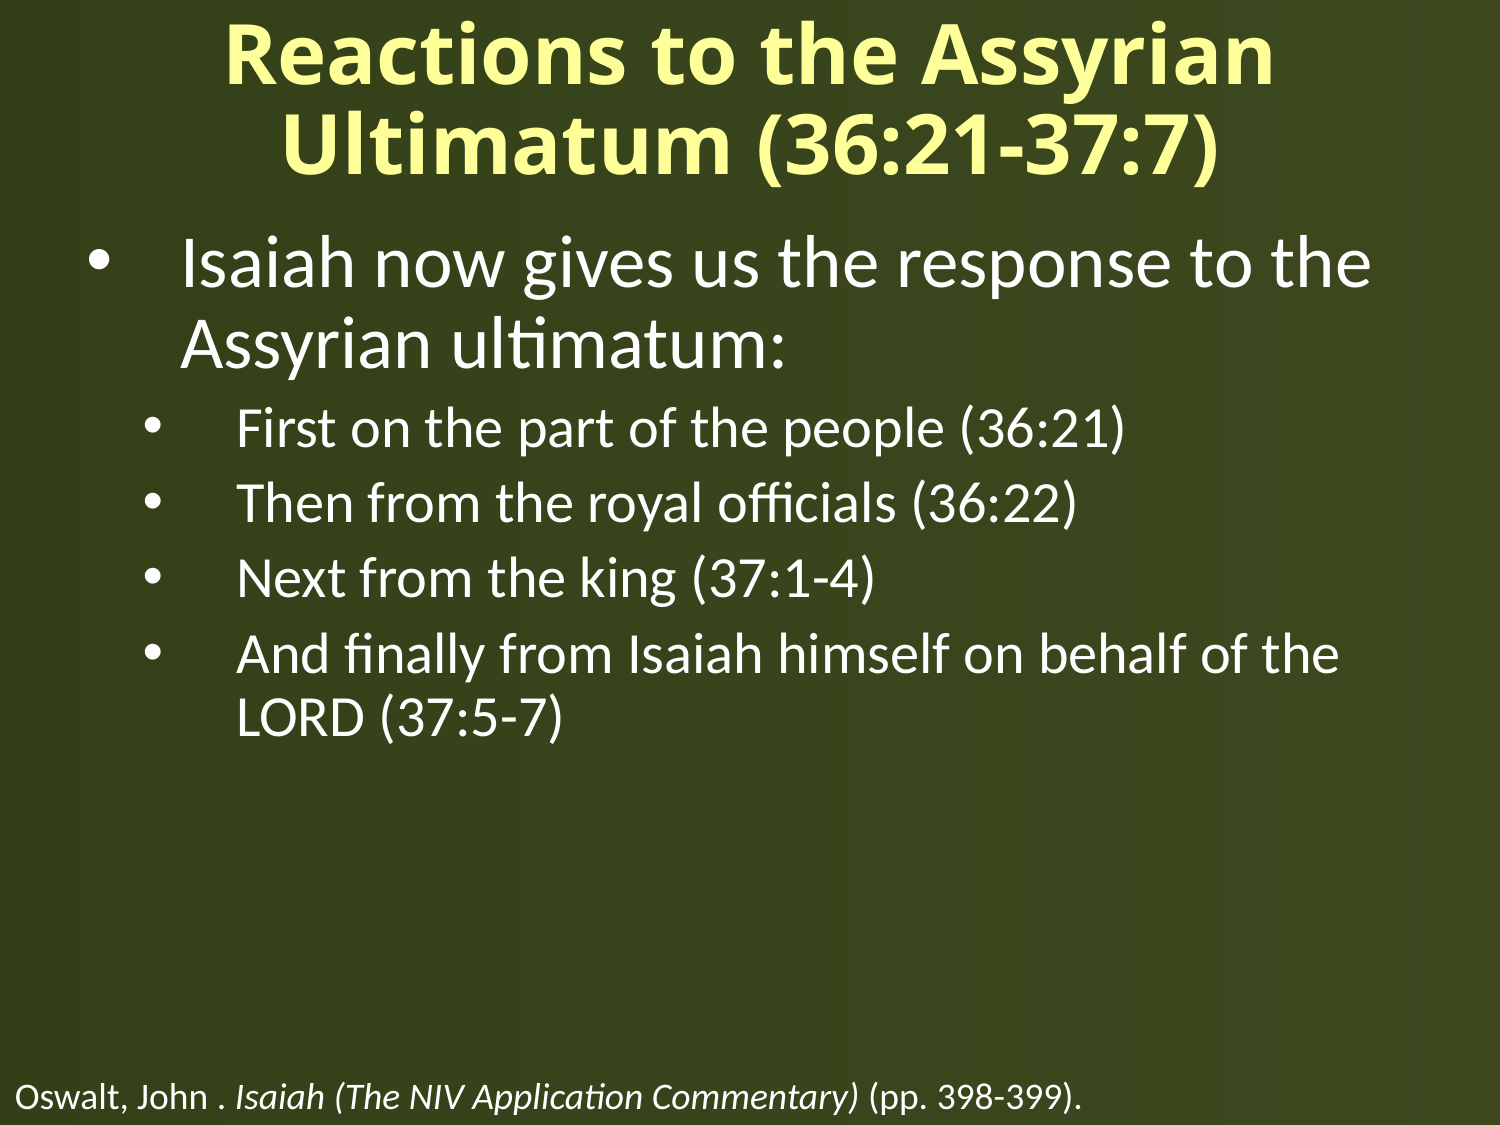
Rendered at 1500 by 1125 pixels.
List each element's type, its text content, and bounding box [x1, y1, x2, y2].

title Reactions to the Assyrian Ultimatum (36:21-37:7) [0, 0, 1500, 205]
text_box Oswalt, John . Isaiah (The NIV Application Commentary) (pp. 398-399). [0, 1064, 1500, 1125]
list Isaiah now gives us the response to the Assyrian ultimatum: First on the part of the people (36:21) Then from the royal officials (36:22) Next from the king (37:1-4) And finally from Isaiah himself on behalf of the LORD (37:5-7) [33, 215, 1469, 1064]
